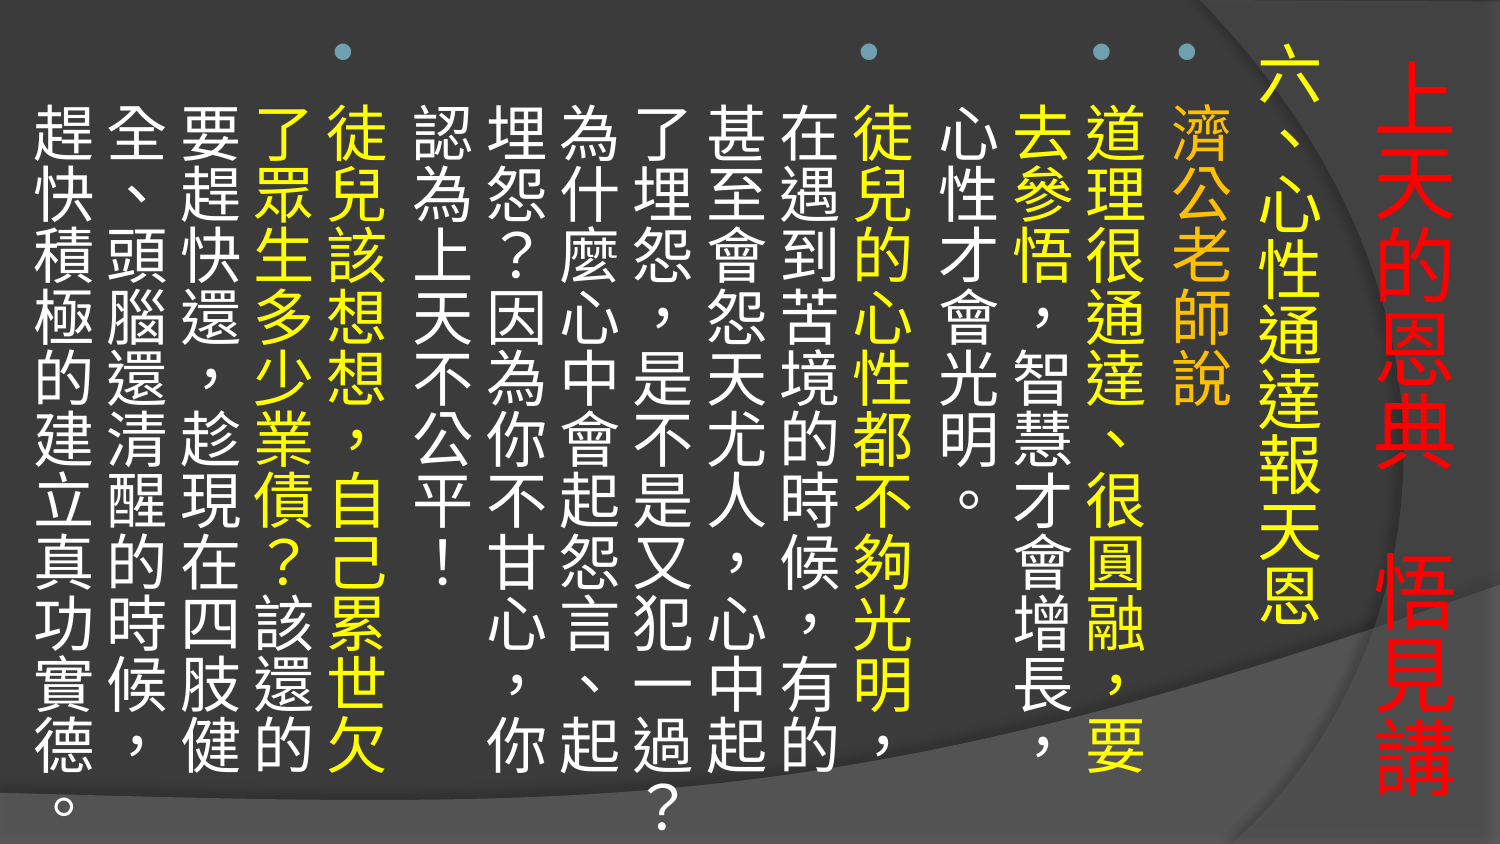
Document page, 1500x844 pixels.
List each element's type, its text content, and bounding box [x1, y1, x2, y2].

title 上天的恩典 悟見講 [1352, 43, 1473, 812]
list 六、心性通達報天恩 濟公老師說 道理很通達、很圓融，要去參悟，智慧才會增長，心性才會光明。 徒兒的心性都不夠光明，在遇到苦境的時候，有的甚至會怨天尤人，心中起了埋怨，是不是又犯一過？為什麼心中會起怨言、起埋怨？因為你不甘心，你認為上天不公平！ 徒兒該想想，自己累世欠了眾生多少業債？該還的要趕快還，趁現在四肢健全、頭腦還清醒的時候，趕快積極的建立真功實德。 [17, 20, 1341, 824]
